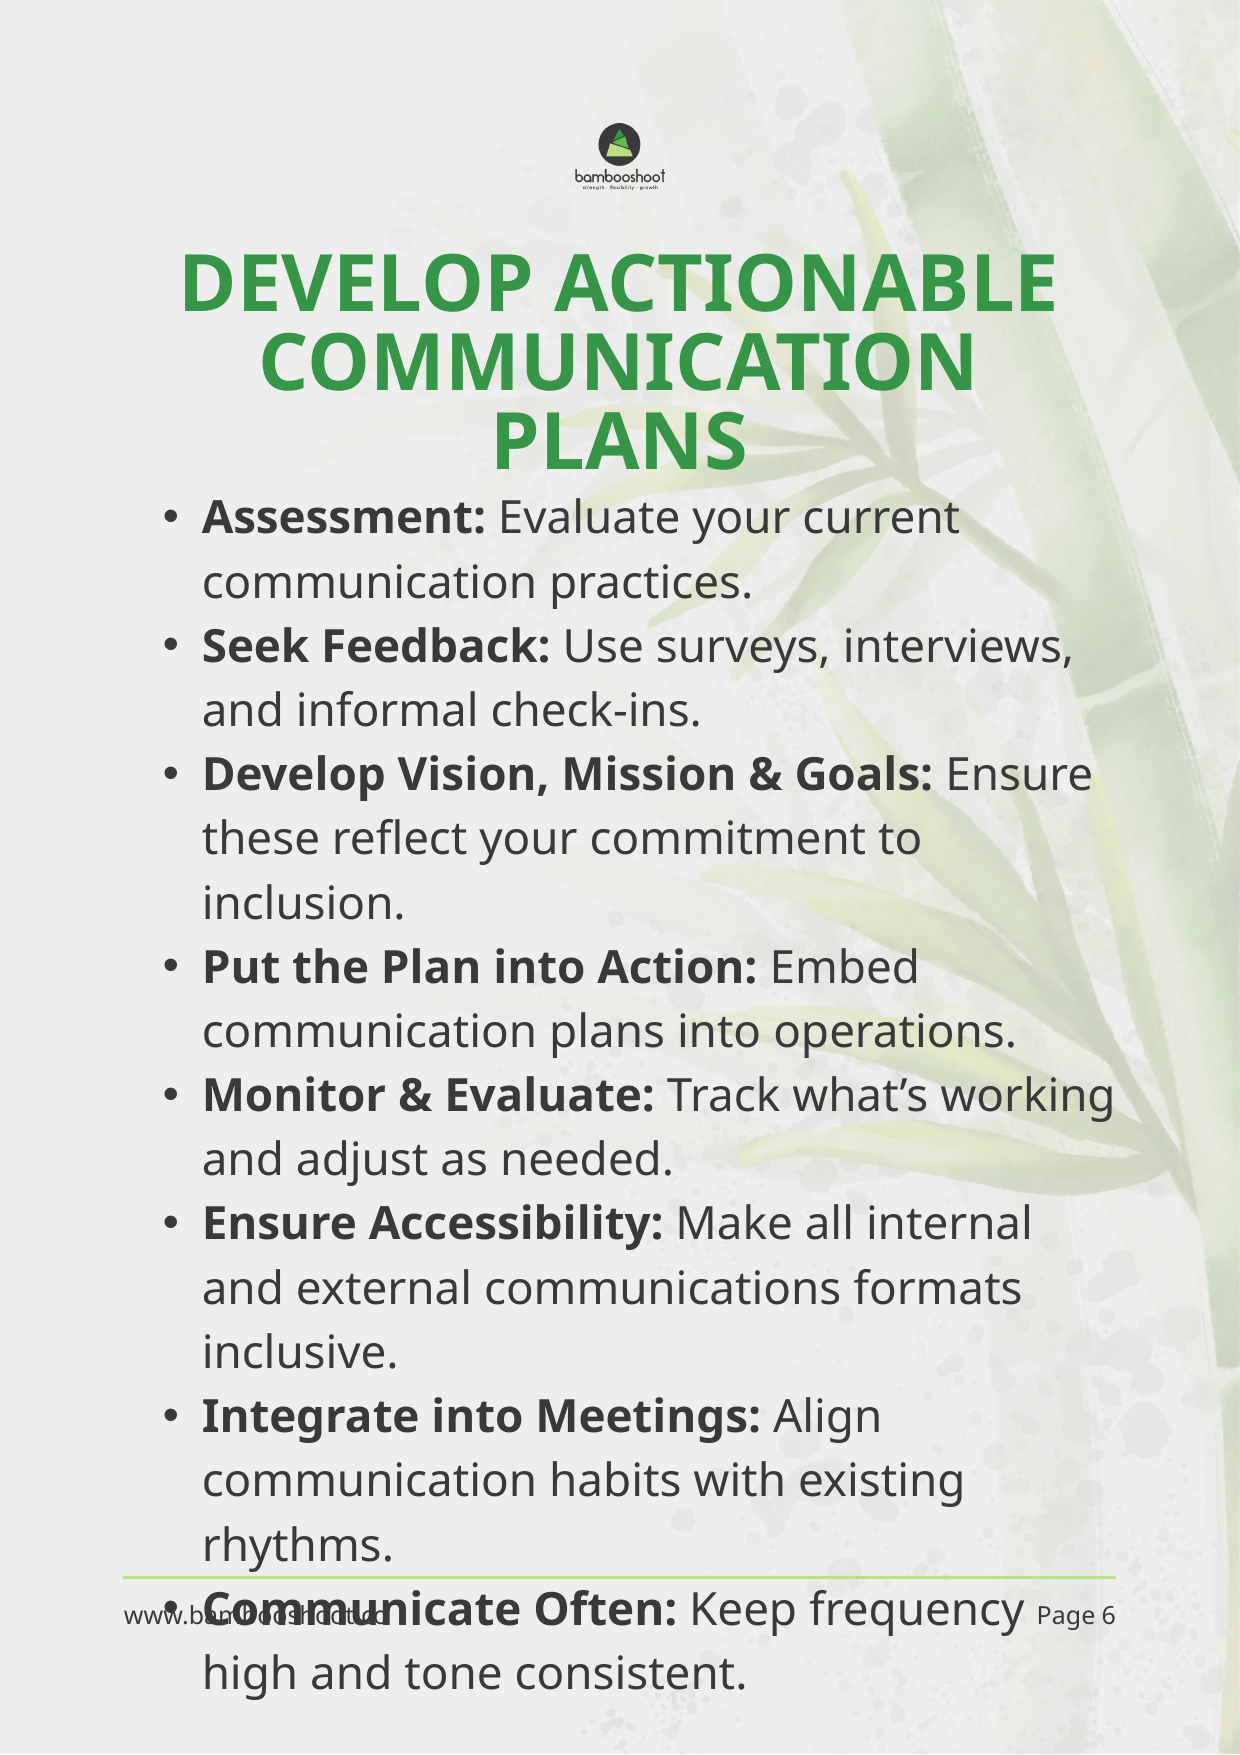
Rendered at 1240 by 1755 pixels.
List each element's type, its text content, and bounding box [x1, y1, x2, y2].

text_box [277, 0, 1240, 1754]
text_box DEVELOP ACTIONABLE COMMUNICATION PLANS [122, 247, 1117, 486]
text_box Assessment: Evaluate your current communication practices. Seek Feedback: Use surveys, interviews, and informal check-ins. Develop Vision, Mission & Goals: Ensure these reflect your commitment to inclusion. Put the Plan into Action: Embed communication plans into operations. Monitor & Evaluate: Track what’s working and adjust as needed. Ensure Accessibility: Make all internal and external communications formats inclusive. Integrate into Meetings: Align communication habits with existing rhythms. Communicate Often: Keep frequency high and tone consistent. [123, 478, 1118, 1699]
text_box [575, 123, 665, 190]
